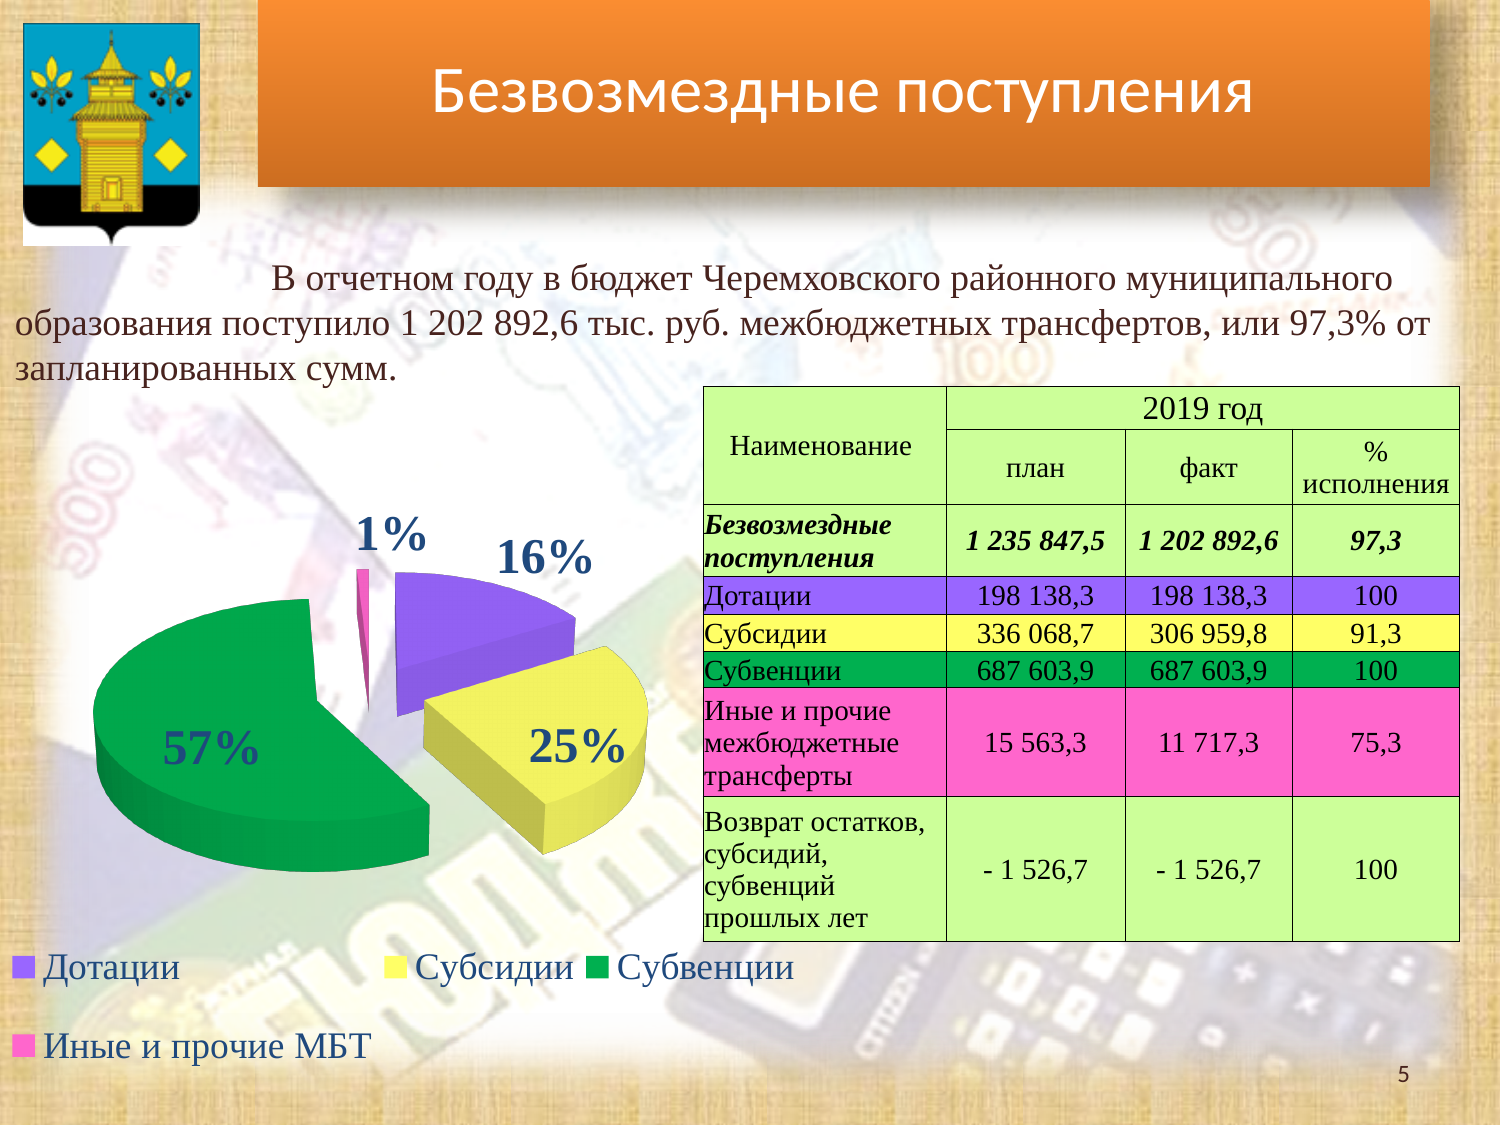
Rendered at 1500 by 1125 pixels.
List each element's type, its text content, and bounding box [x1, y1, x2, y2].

chart [0, 336, 927, 1125]
picture [0, 0, 1500, 1125]
title Безвозмездные поступления [257, 0, 1430, 129]
